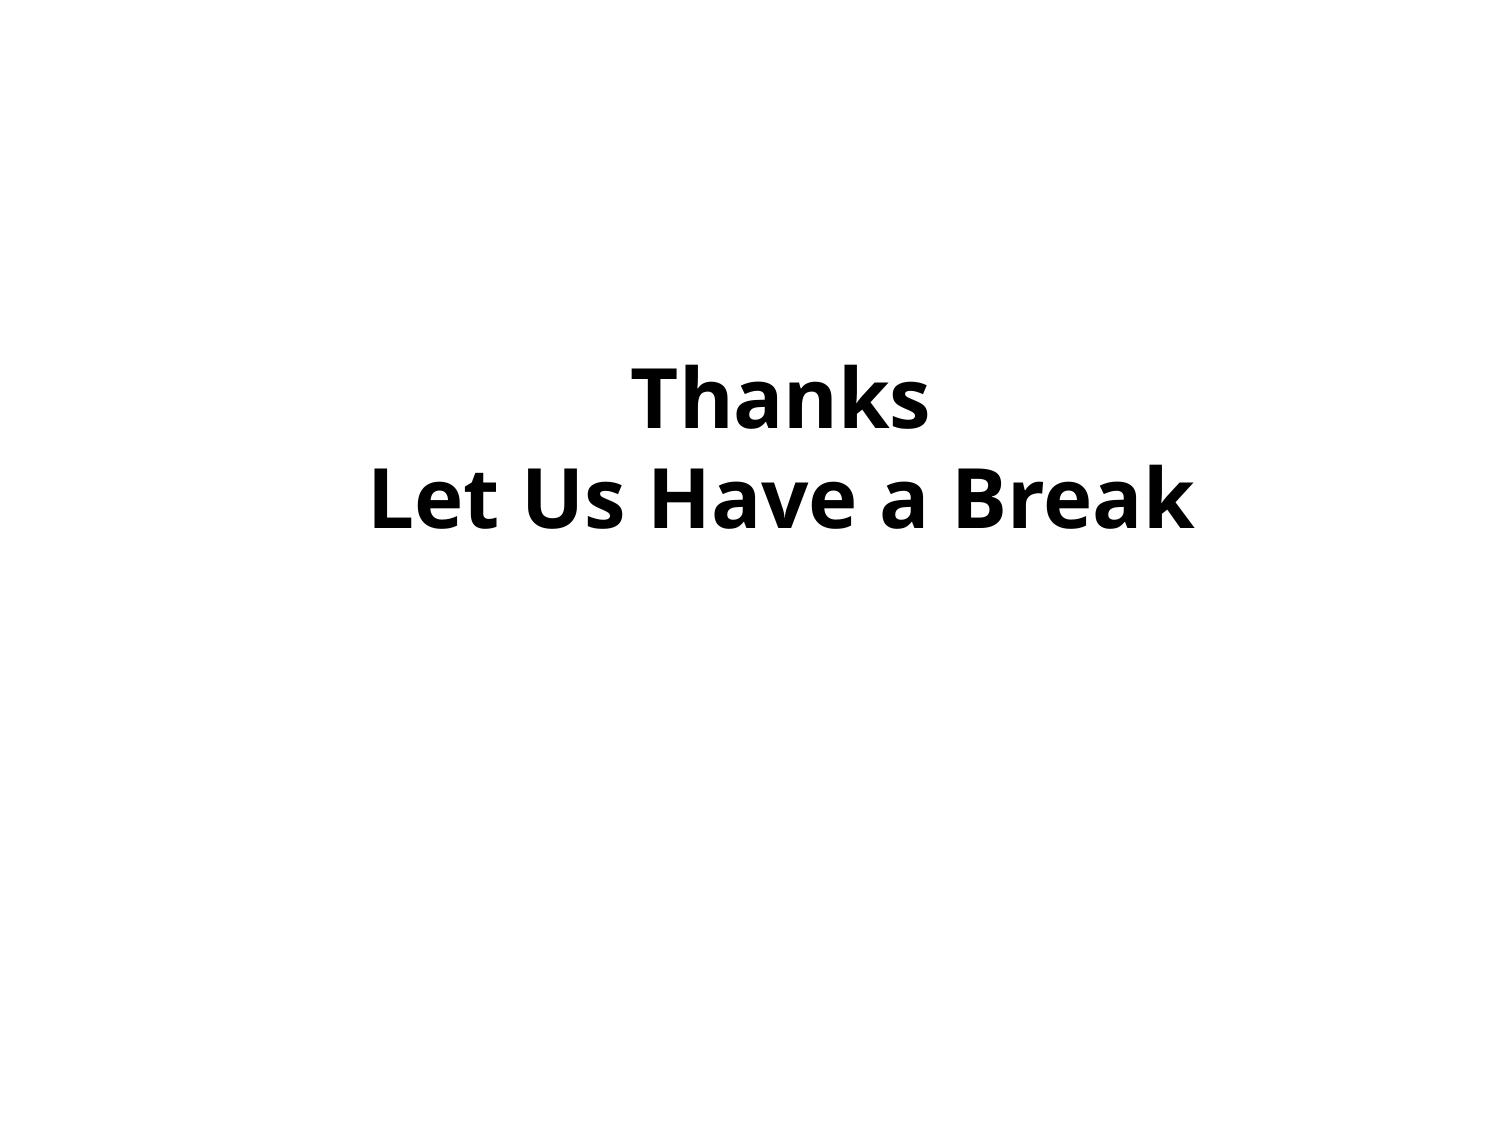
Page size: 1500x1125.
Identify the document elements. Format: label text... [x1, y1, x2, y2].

text_box Thanks Let Us Have a Break [350, 337, 1213, 553]
